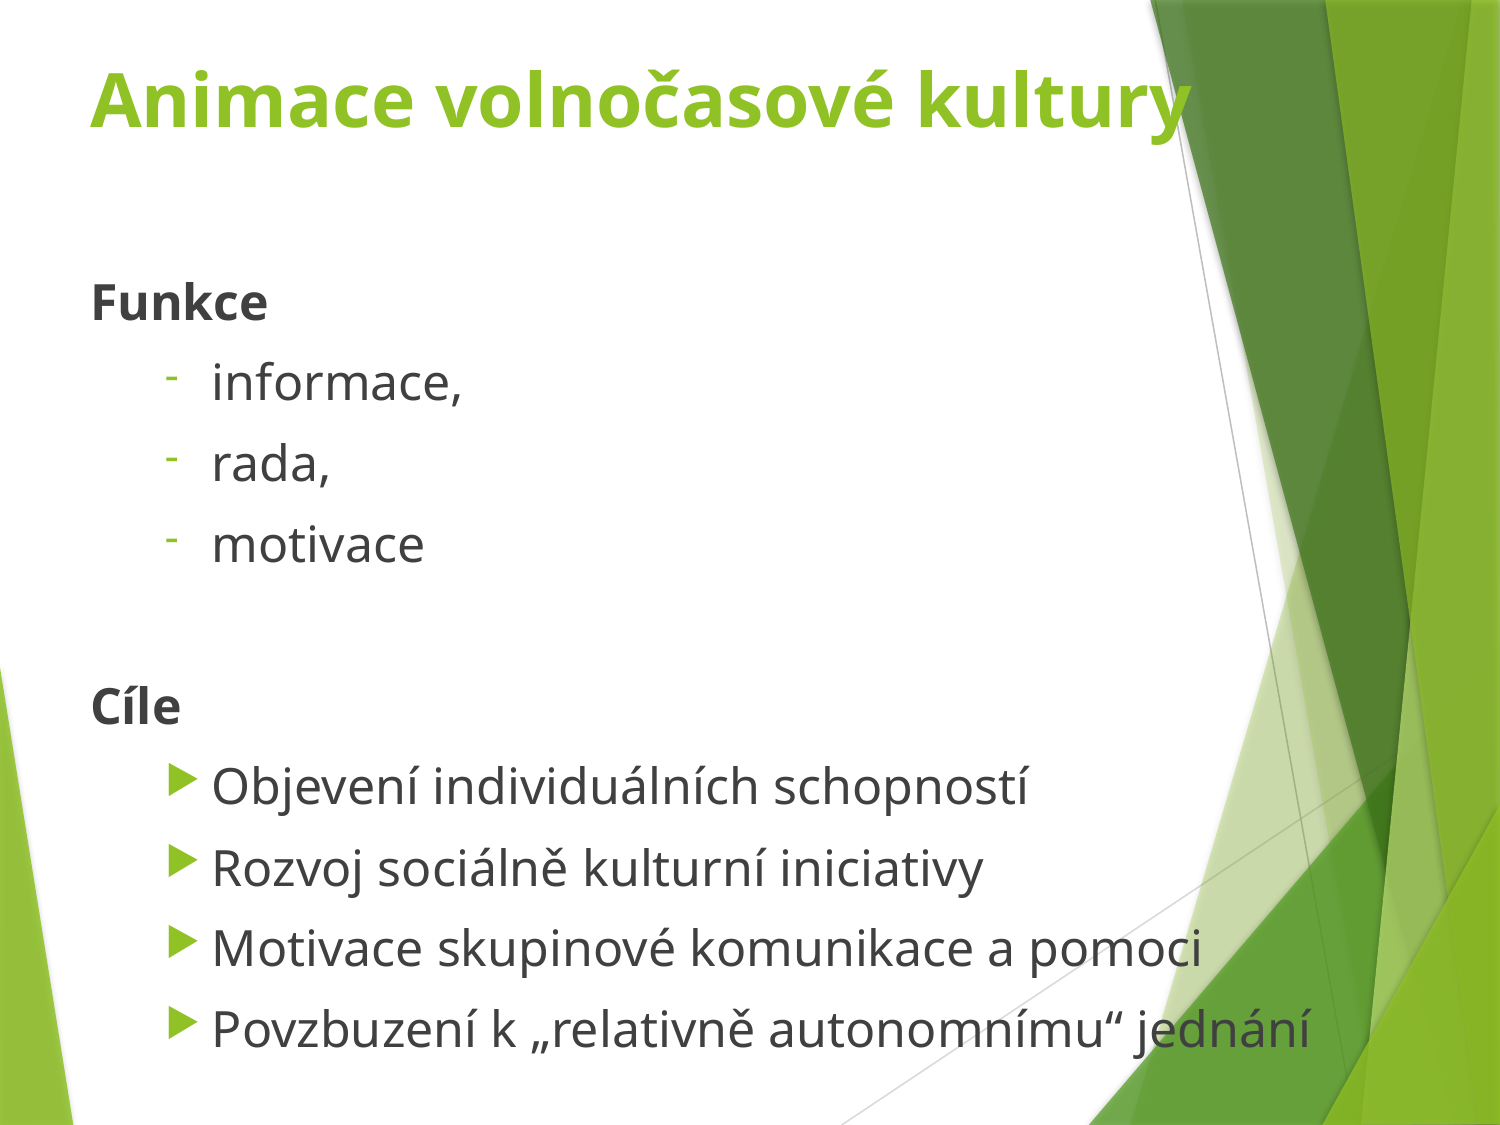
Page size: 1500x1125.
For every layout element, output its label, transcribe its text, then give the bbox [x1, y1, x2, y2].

list Funkce informace, rada, motivace Cíle Objevení individuálních schopností Rozvoj sociálně kulturní iniciativy Motivace skupinové komunikace a pomoci Povzbuzení k „relativně autonomnímu“ jednání [75, 262, 1388, 1071]
title Animace volnočasové kultury [75, 45, 1425, 233]
